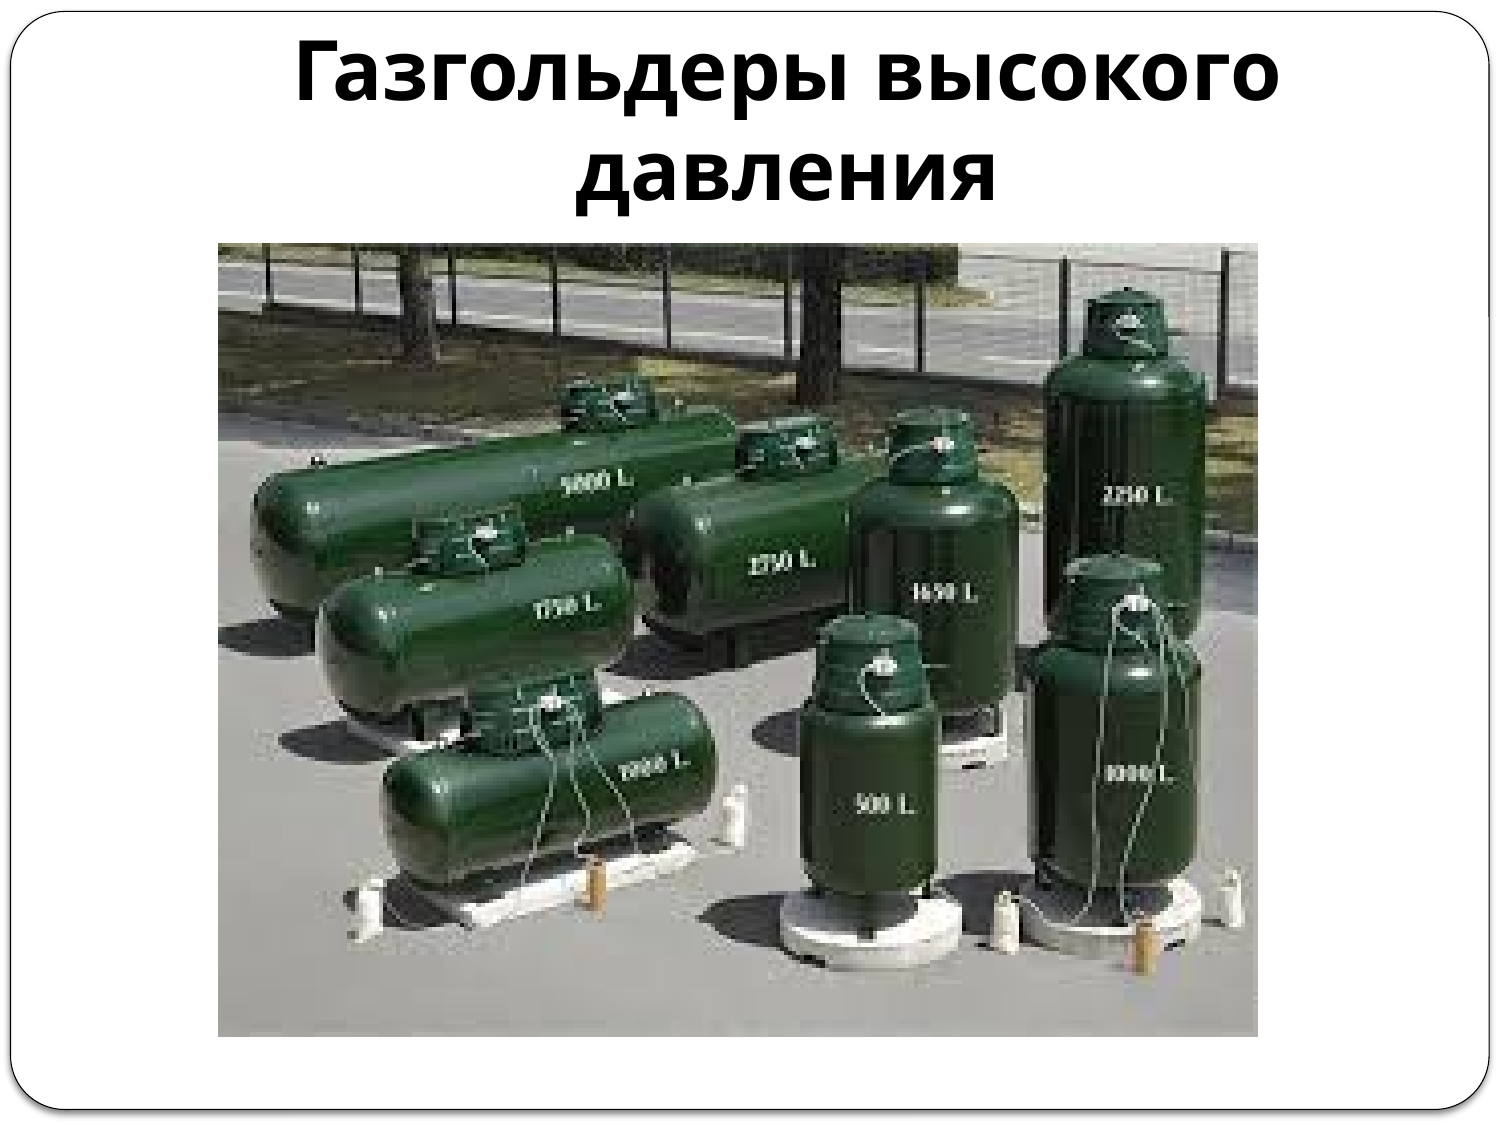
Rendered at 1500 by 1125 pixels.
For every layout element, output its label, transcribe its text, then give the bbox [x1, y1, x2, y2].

title Газгольдеры высокого давления [150, 45, 1425, 233]
picture [218, 243, 1259, 1037]
